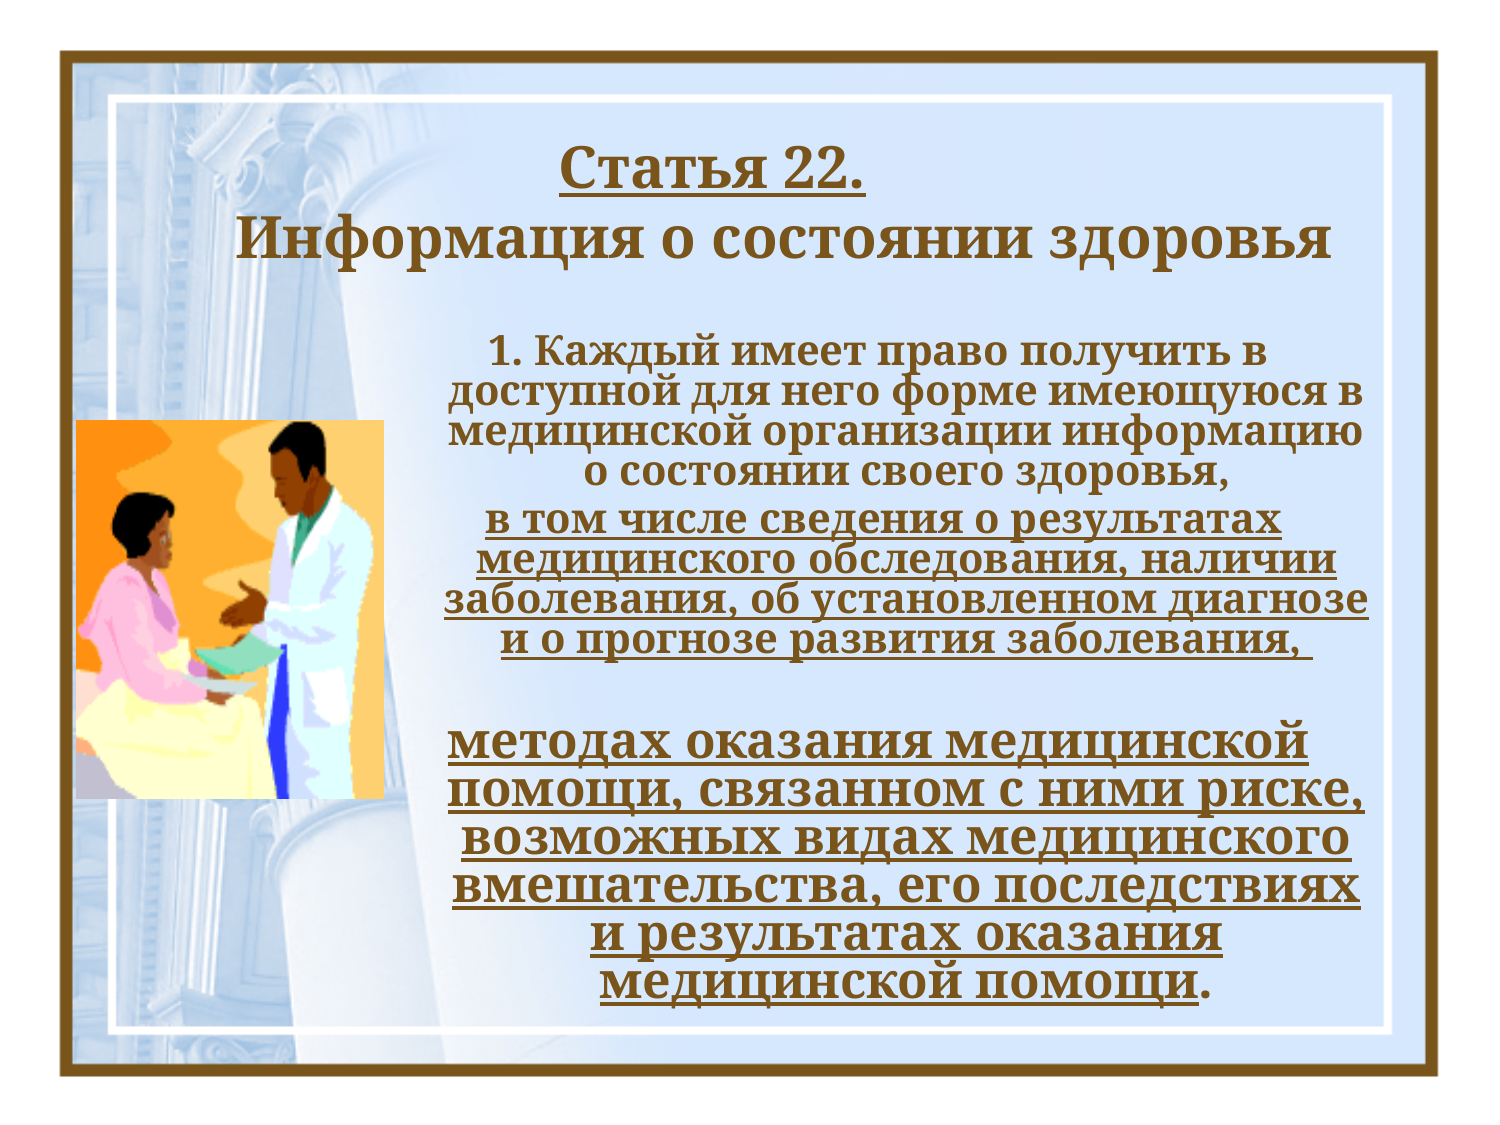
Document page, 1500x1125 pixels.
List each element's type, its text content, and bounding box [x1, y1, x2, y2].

picture [0, 0, 1500, 1125]
title Статья 22. Информация о состоянии здоровья [218, 125, 1350, 275]
list 1. Каждый имеет право получить в доступной для него форме имеющуюся в медицинской организации информацию о состоянии своего здоровья, в том числе сведения о результатах медицинского обследования, наличии заболевания, об установленном диагнозе и о прогнозе развития заболевания, методах оказания медицинской помощи, связанном с ними риске, возможных видах медицинского вмешательства, его последствиях и результатах оказания медицинской помощи. [360, 326, 1397, 1024]
